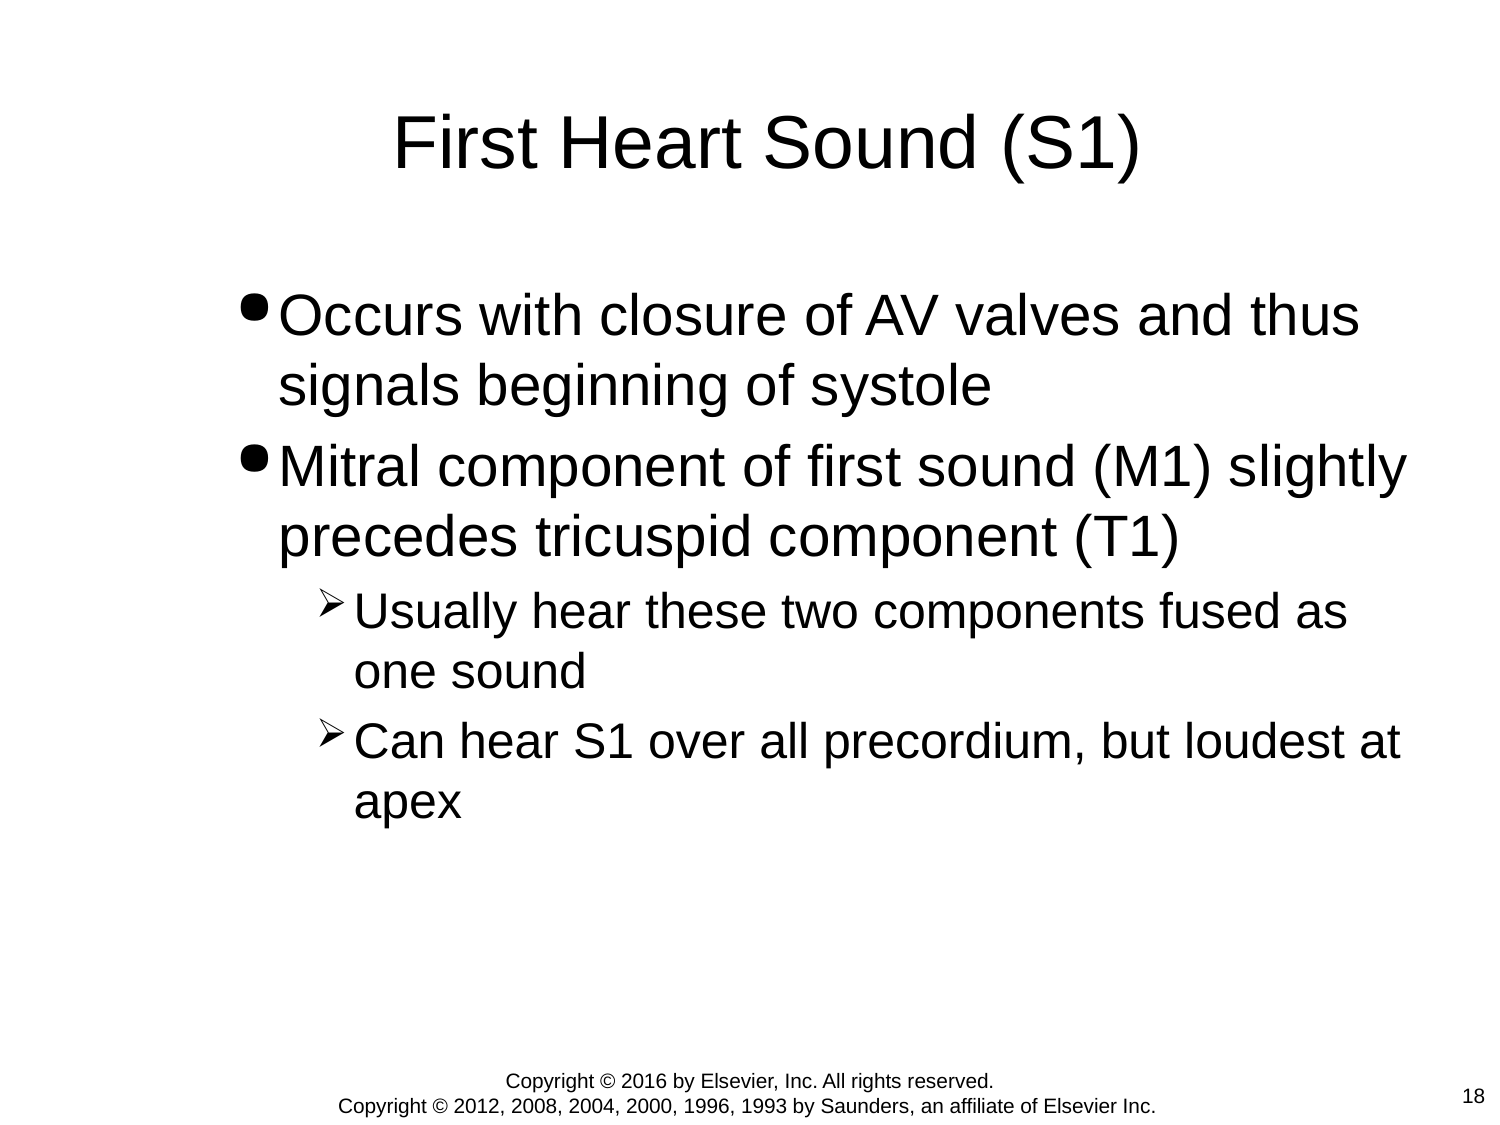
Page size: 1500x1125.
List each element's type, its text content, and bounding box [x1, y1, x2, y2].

slide_number 18 [1149, 1065, 1500, 1125]
title First Heart Sound (S1) [75, 45, 1425, 233]
footer Copyright © 2016 by Elsevier, Inc. All rights reserved. Copyright © 2012, 2008, 2004, 2000, 1996, 1993 by Saunders, an affiliate of Elsevier Inc. [162, 1059, 1338, 1123]
list Occurs with closure of AV valves and thus signals beginning of systole Mitral component of first sound (M1) slightly precedes tricuspid component (T1) Usually hear these two components fused as one sound Can hear S1 over all precordium, but loudest at apex [76, 269, 1427, 1000]
